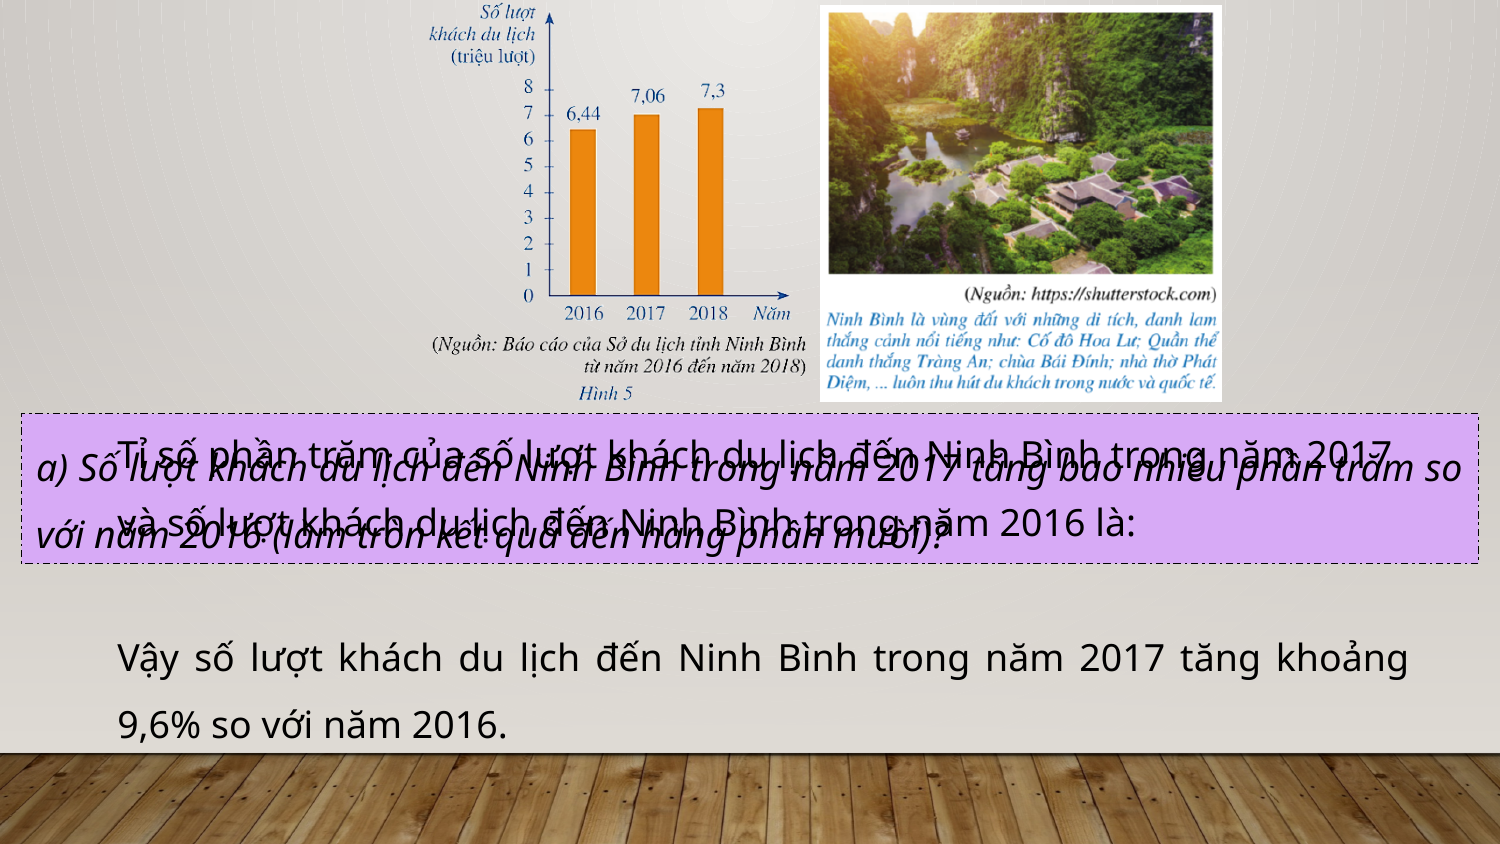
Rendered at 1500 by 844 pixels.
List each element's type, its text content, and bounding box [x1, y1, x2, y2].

picture [0, 753, 1500, 844]
text_box a) Số lượt khách du lịch đến Ninh Bình trong năm 2017 tăng bao nhiêu phần trăm so với năm 2016 (làm tròn kết quả đến hàng phần mười)? [21, 413, 1479, 564]
picture [422, 0, 815, 410]
picture [820, 5, 1223, 402]
